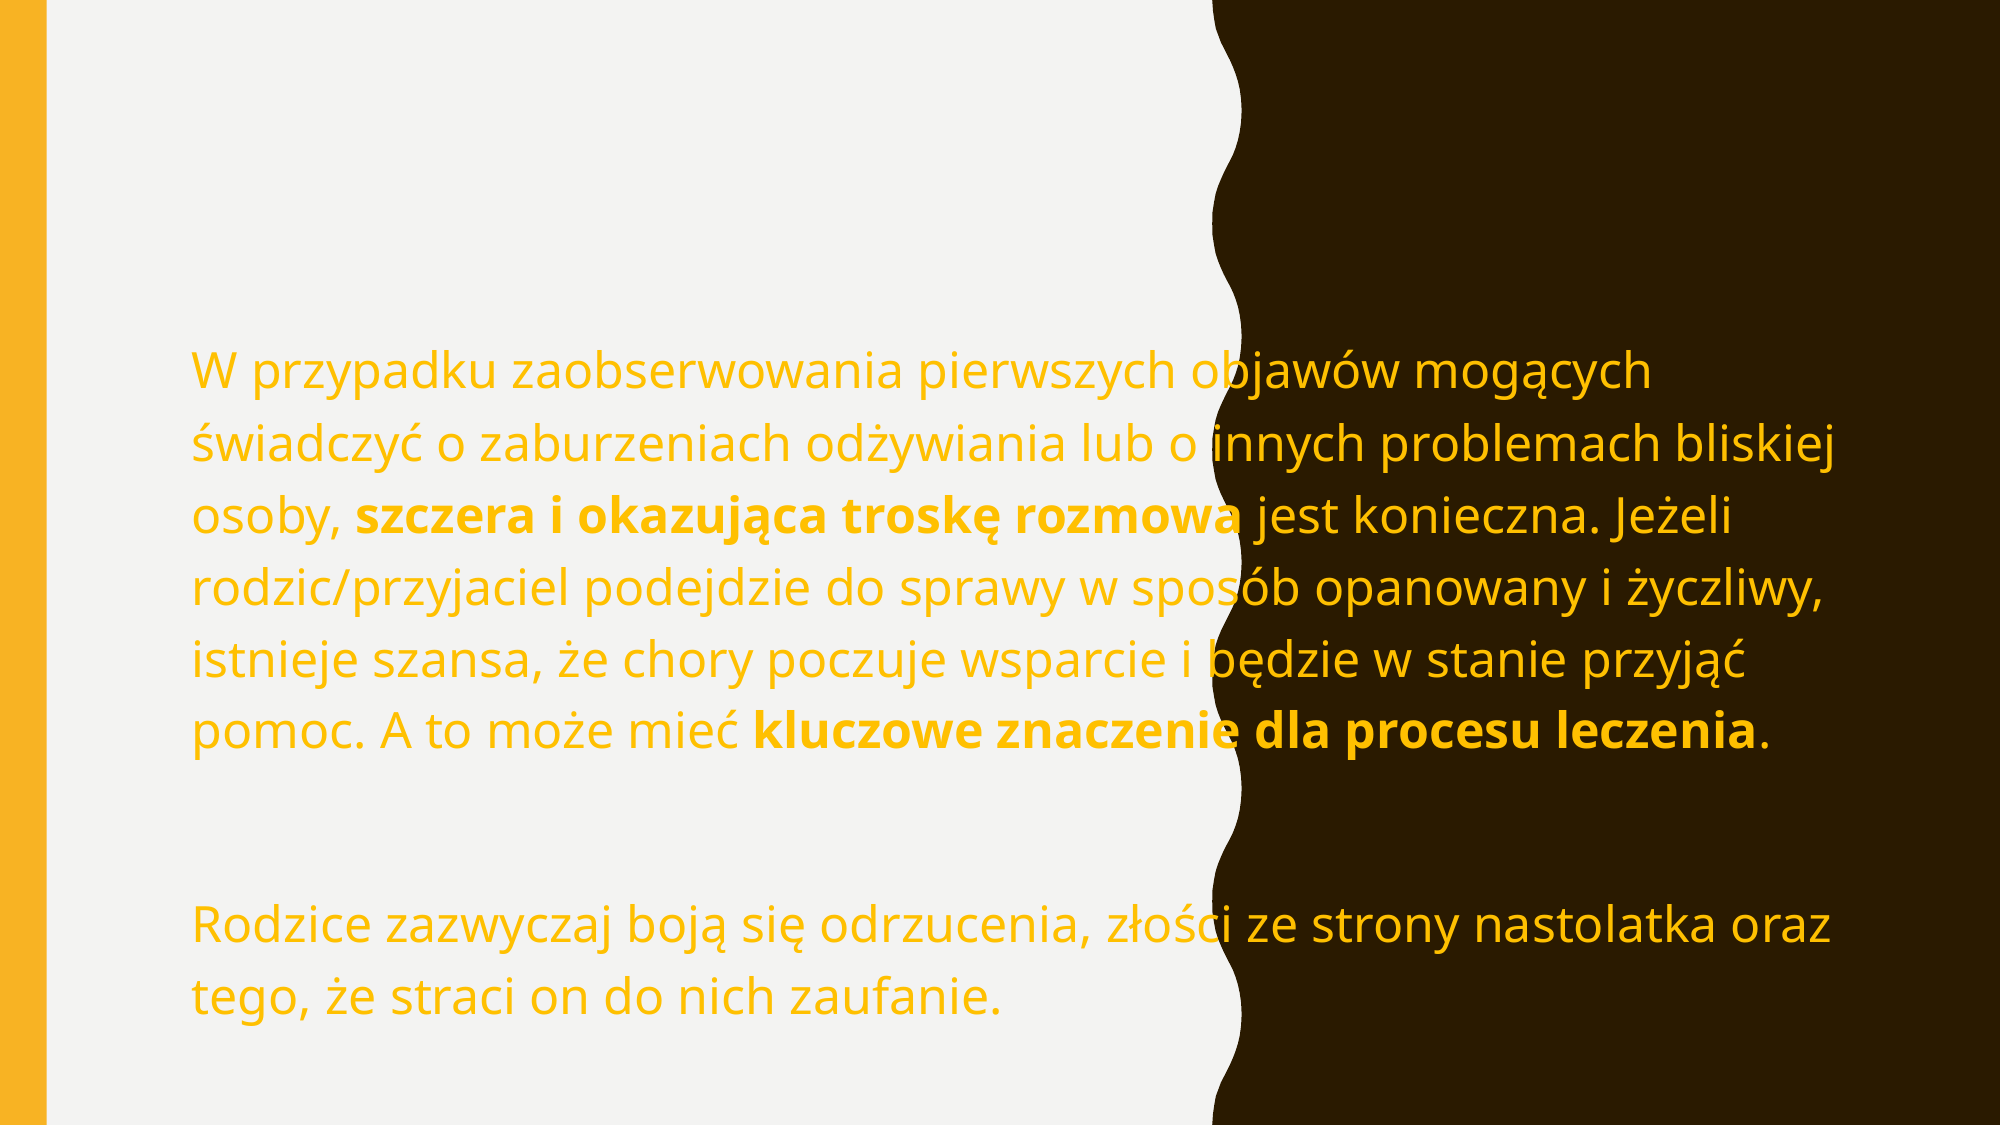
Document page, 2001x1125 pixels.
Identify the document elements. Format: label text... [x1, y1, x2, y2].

list W przypadku zaobserwowania pierwszych objawów mogących świadczyć o zaburzeniach odżywiania lub o innych problemach bliskiej osoby, szczera i okazująca troskę rozmowa jest konieczna. Jeżeli rodzic/przyjaciel podejdzie do sprawy w sposób opanowany i życzliwy, istnieje szansa, że chory poczuje wsparcie i będzie w stanie przyjąć pomoc. A to może mieć kluczowe znaczenie dla procesu leczenia. Rodzice zazwyczaj boją się odrzucenia, złości ze strony nastolatka oraz tego, że straci on do nich zaufanie. [176, 319, 1876, 965]
